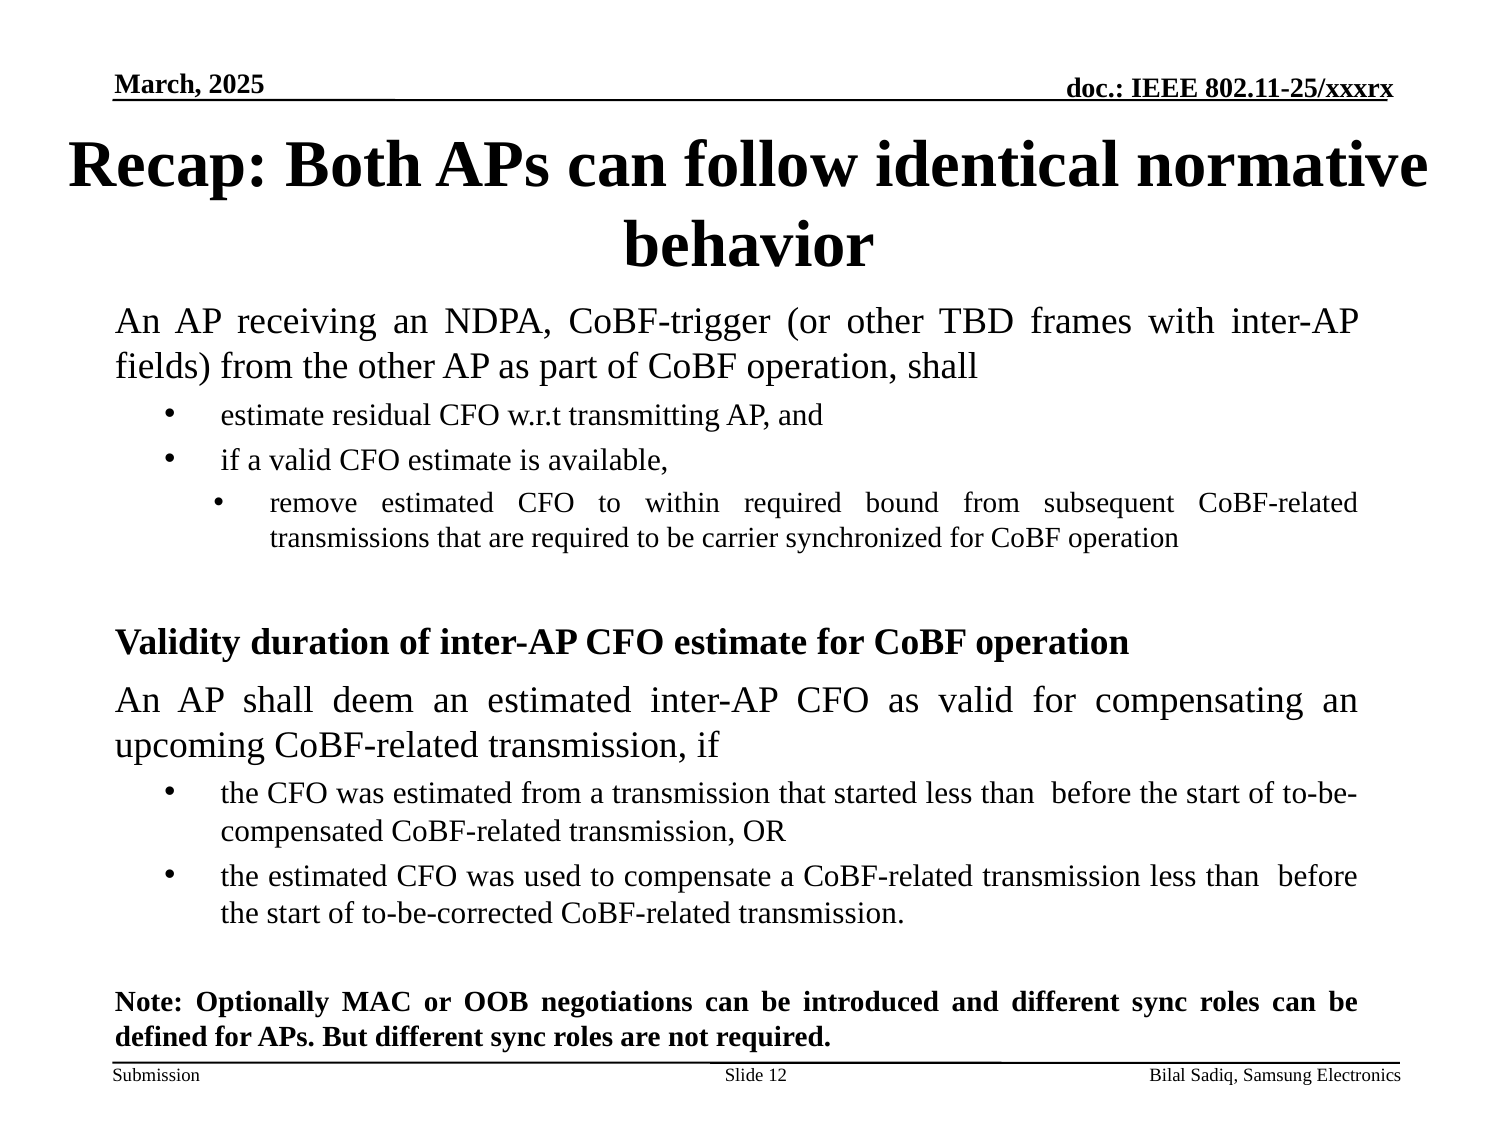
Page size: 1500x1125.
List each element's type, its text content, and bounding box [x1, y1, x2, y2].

title Recap: Both APs can follow identical normative behavior [37, 112, 1463, 288]
footer Bilal Sadiq, Samsung Electronics [878, 1061, 1402, 1093]
slide_number Slide 12 [712, 1061, 800, 1123]
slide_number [114, 54, 423, 100]
